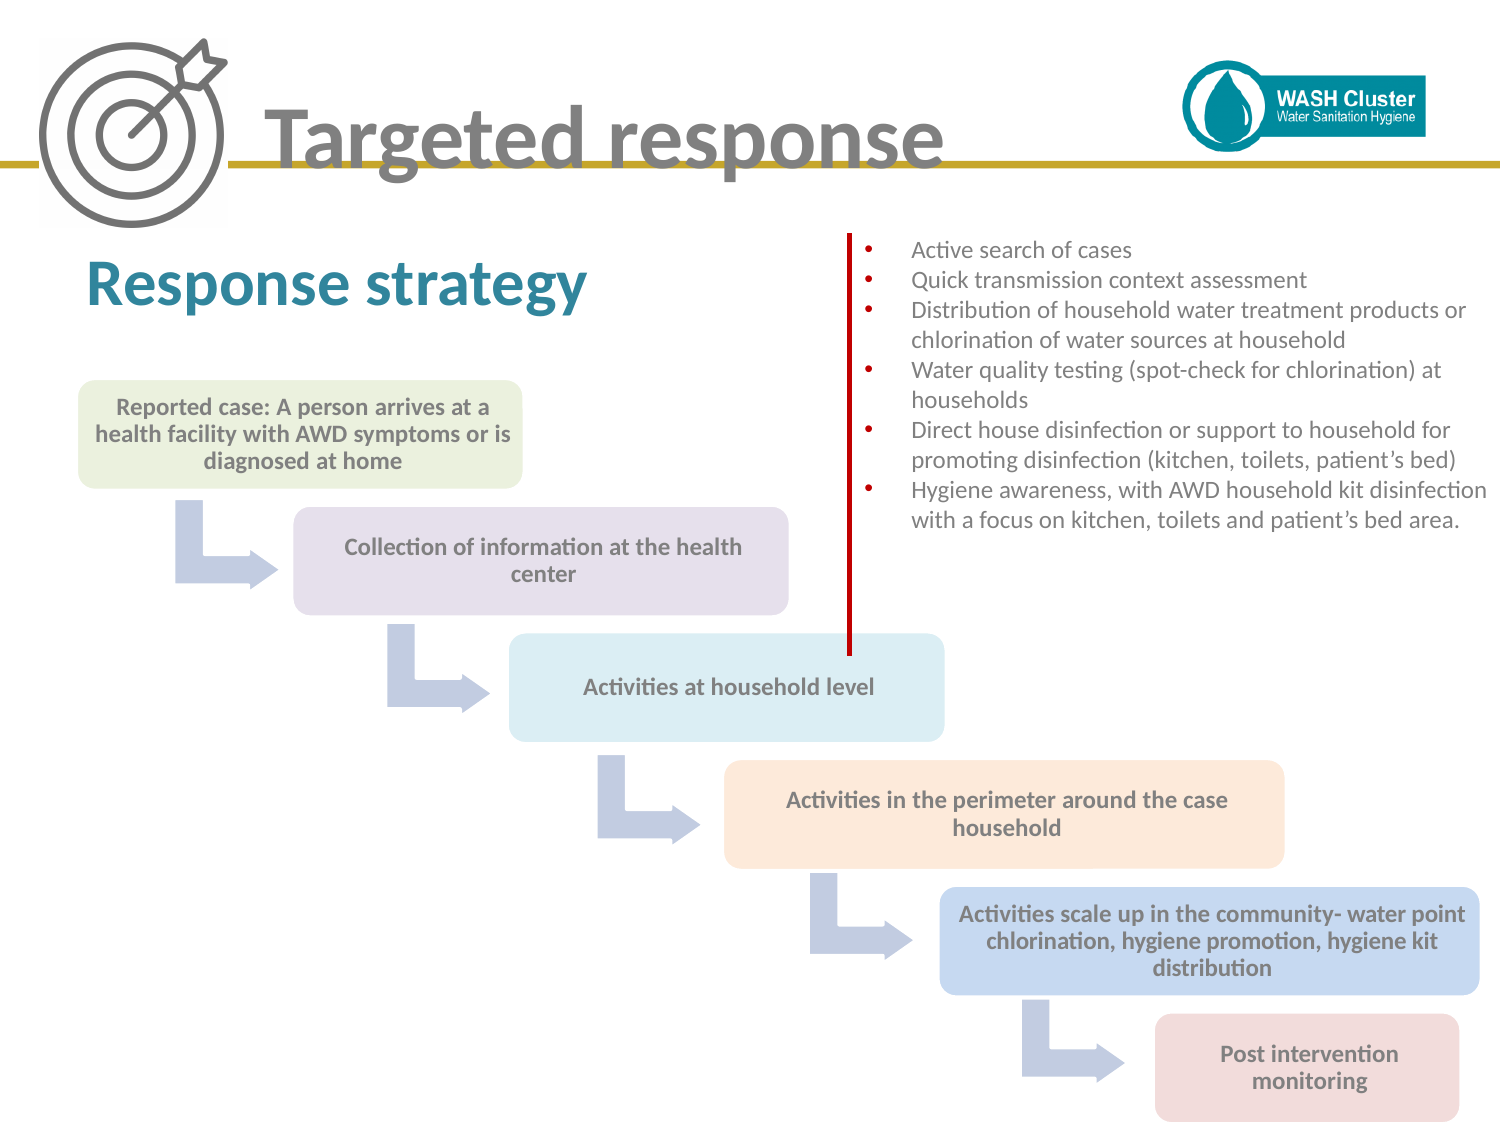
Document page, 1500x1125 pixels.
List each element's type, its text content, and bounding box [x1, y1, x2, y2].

text_box [235, 159, 249, 170]
picture [39, 38, 229, 228]
text_box Targeted response [249, 38, 1129, 227]
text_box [75, 332, 1483, 1125]
picture [1178, 59, 1449, 153]
text_box Response strategy [75, 233, 666, 325]
text_box [1129, 159, 1500, 170]
text_box Active search of cases Quick transmission context assessment Distribution of household water treatment products or chlorination of water sources at household Water quality testing (spot-check for chlorination) at households Direct house disinfection or support to household for promoting disinfection (kitchen, toilets, patient’s bed) Hygiene awareness, with AWD household kit disinfection with a focus on kitchen, toilets and patient’s bed area. [849, 226, 1500, 541]
text_box [0, 159, 34, 170]
